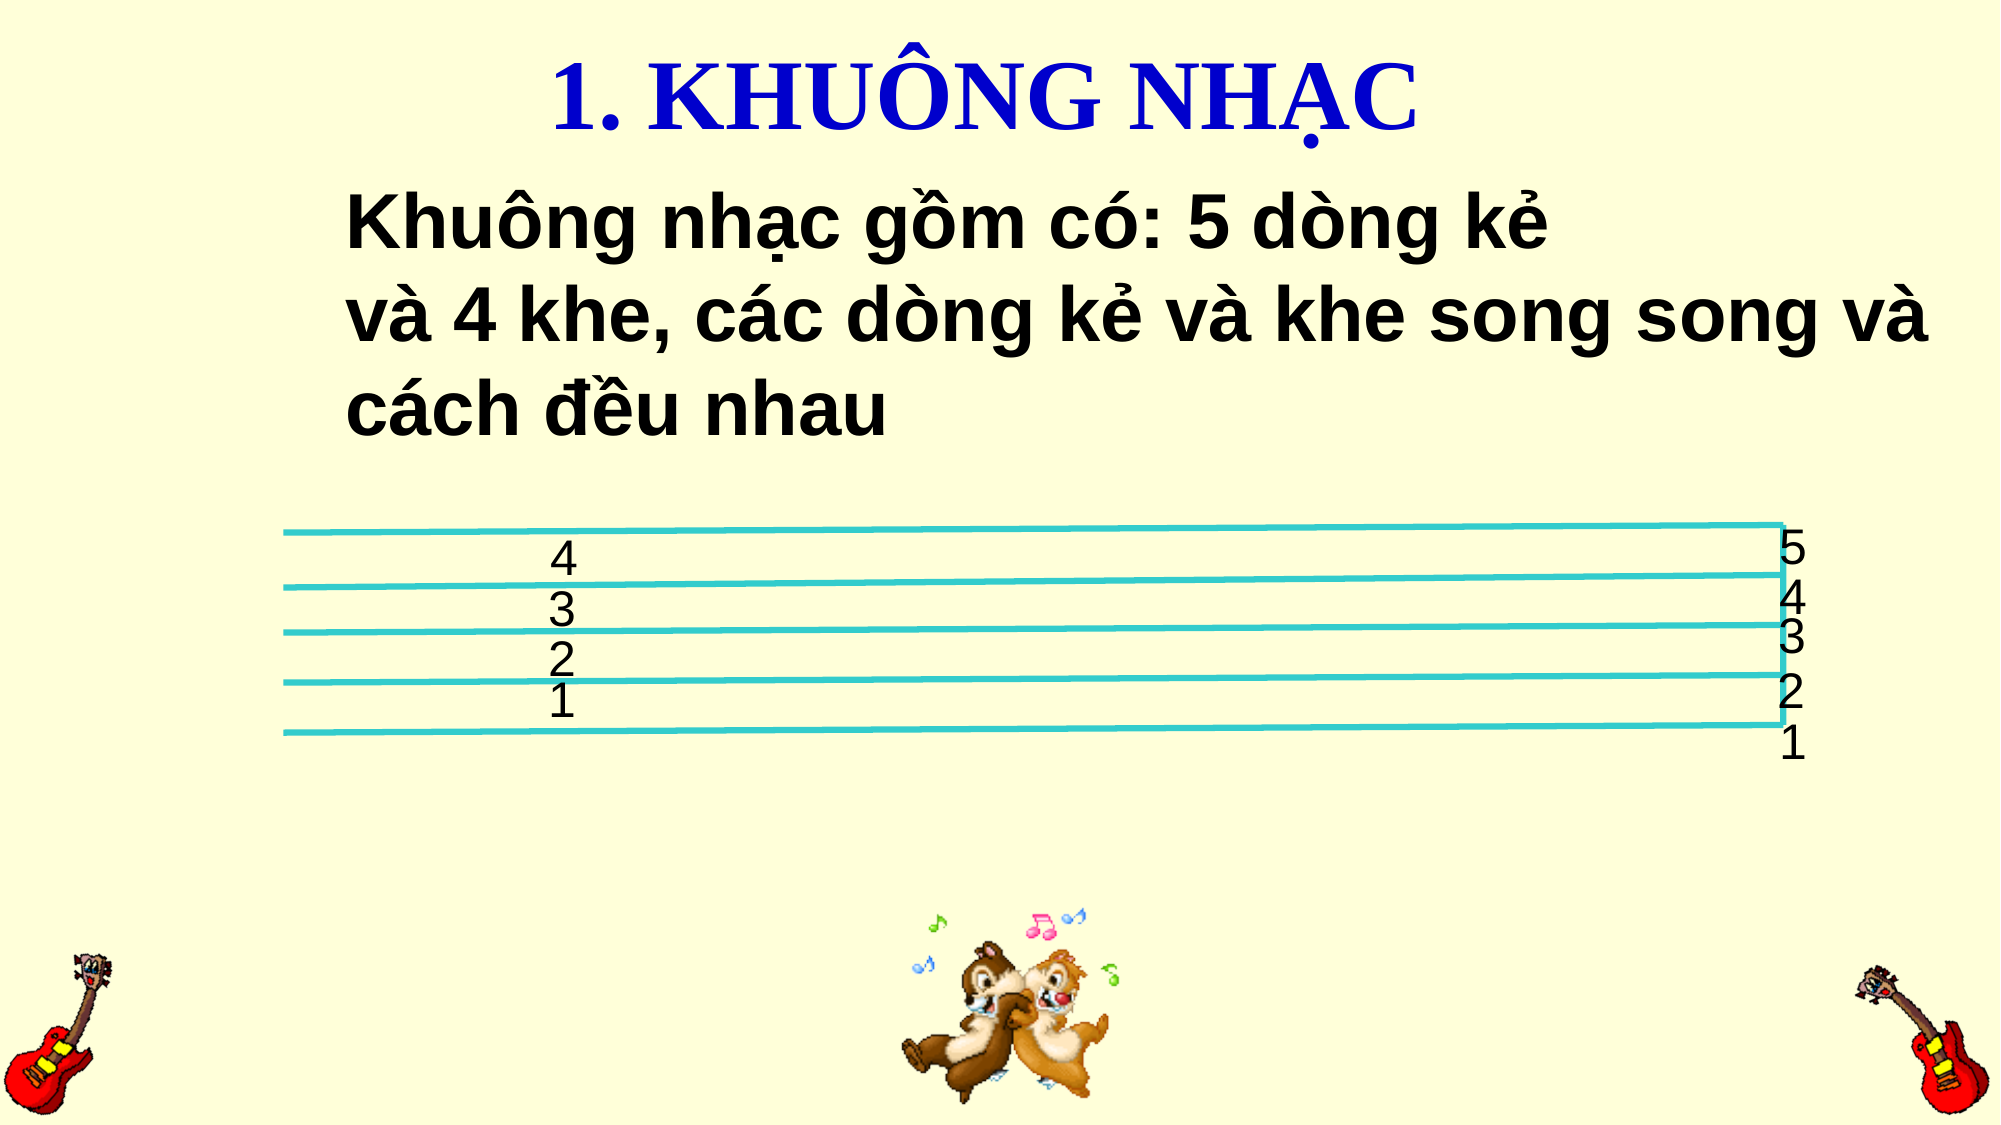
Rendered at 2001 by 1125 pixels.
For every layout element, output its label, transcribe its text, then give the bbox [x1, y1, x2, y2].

picture [899, 903, 1128, 1125]
text_box 1 [533, 694, 584, 735]
text_box Khuông nhạc gồm có: 5 dòng kẻ và 4 khe, các dòng kẻ và khe song song và cách đều nhau [330, 163, 2000, 458]
picture [1813, 908, 2000, 1125]
text_box 4 [536, 517, 587, 593]
text_box 1 [1765, 638, 1816, 774]
text_box 3 [533, 569, 584, 645]
text_box 2 [533, 619, 600, 694]
text_box 1. KHUÔNG NHẠC [533, 21, 1534, 157]
picture [0, 905, 192, 1125]
text_box 3 [1763, 532, 1814, 669]
text_box 2 [1762, 587, 1813, 724]
text_box 4 [1765, 580, 1816, 629]
text_box 5 [1765, 443, 1816, 580]
